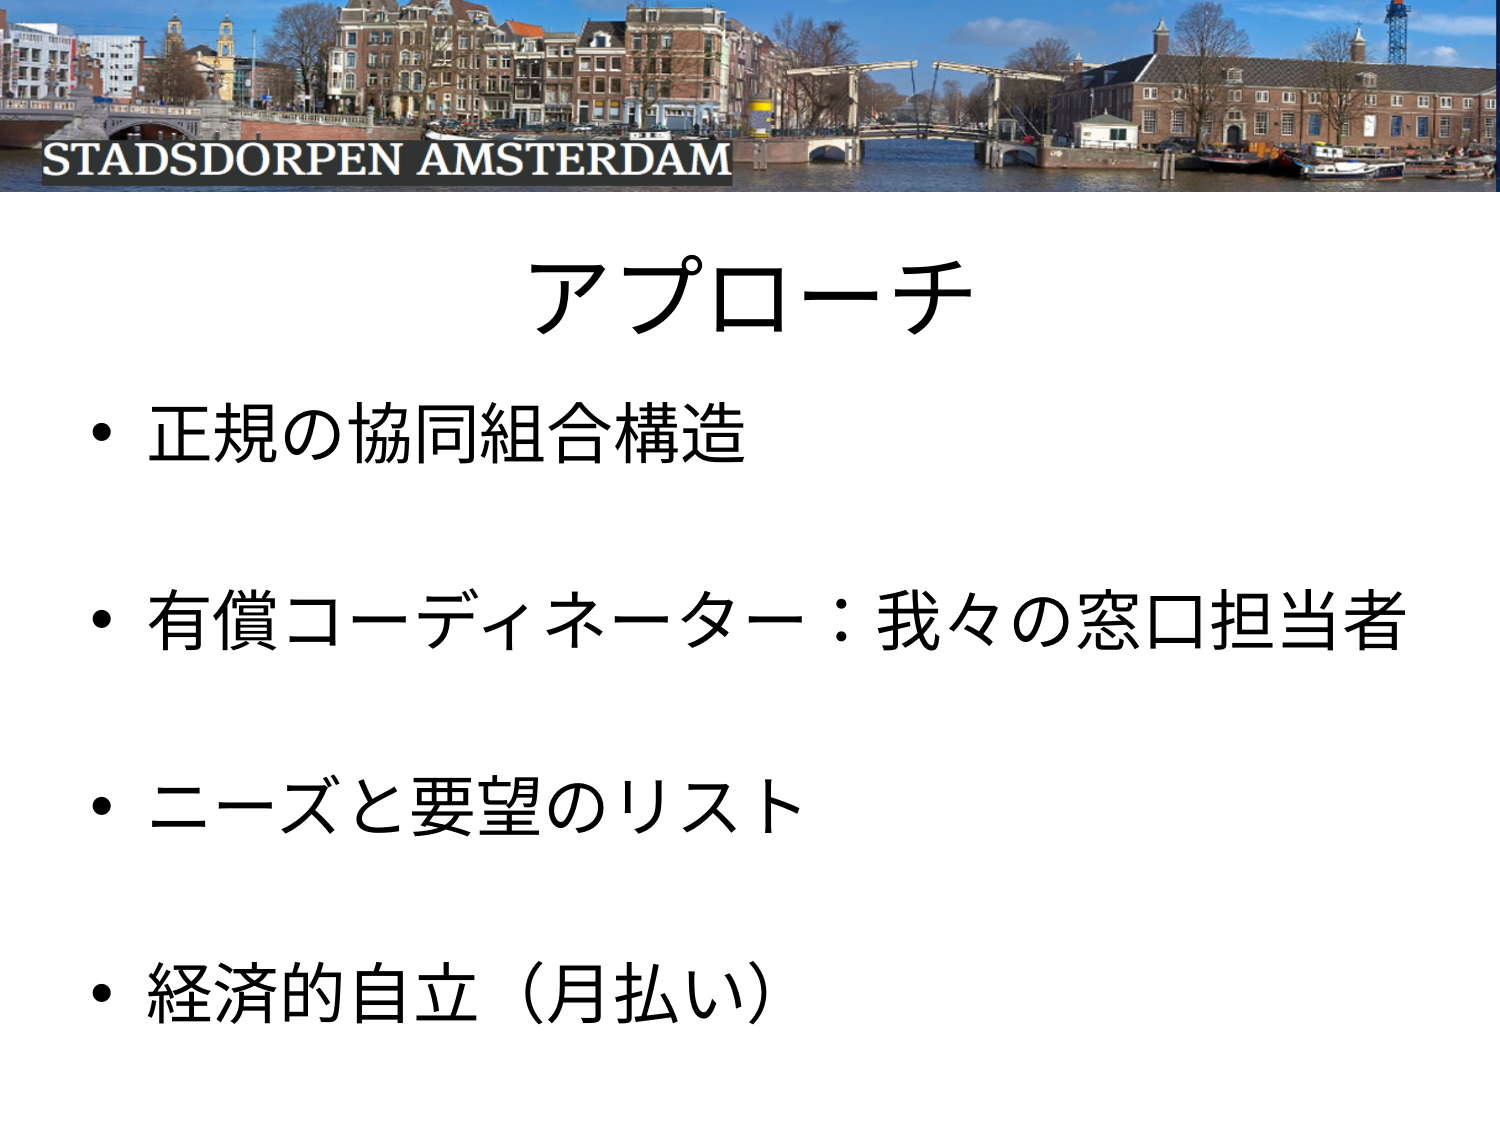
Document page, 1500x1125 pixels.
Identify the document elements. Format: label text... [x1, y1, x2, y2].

list 正規の協同組合構造 有償コーディネーター：我々の窓口担当者 ニーズと要望のリスト 経済的自立（月払い） [75, 383, 1425, 1050]
picture [0, 0, 1500, 192]
title アプローチ [75, 200, 1425, 383]
